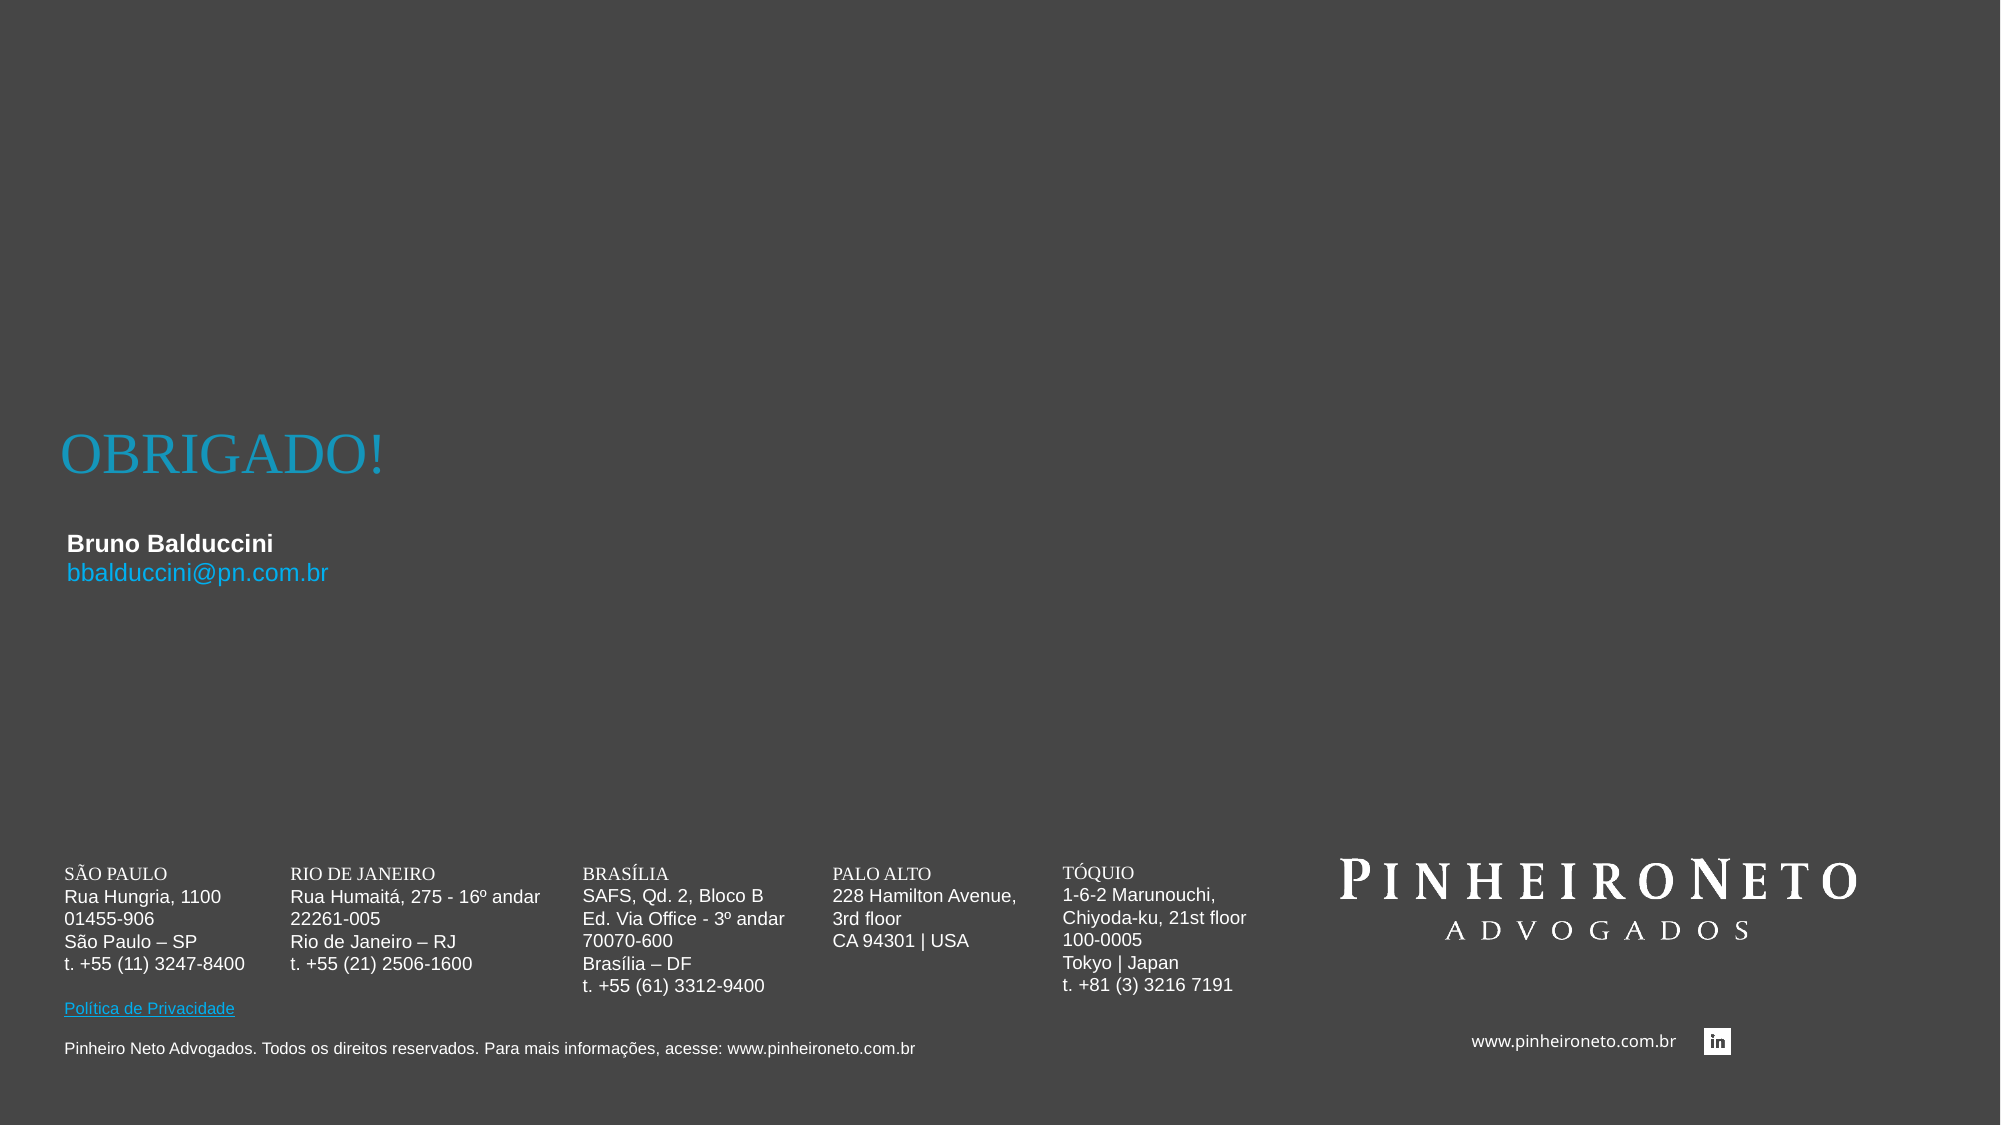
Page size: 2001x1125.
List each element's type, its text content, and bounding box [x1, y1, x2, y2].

picture [1242, 791, 1923, 1000]
text_box OBRIGADO! [45, 416, 962, 493]
picture [1698, 1023, 1736, 1059]
text_box Bruno Balduccini bbalduccini@pn.com.br [66, 527, 674, 587]
